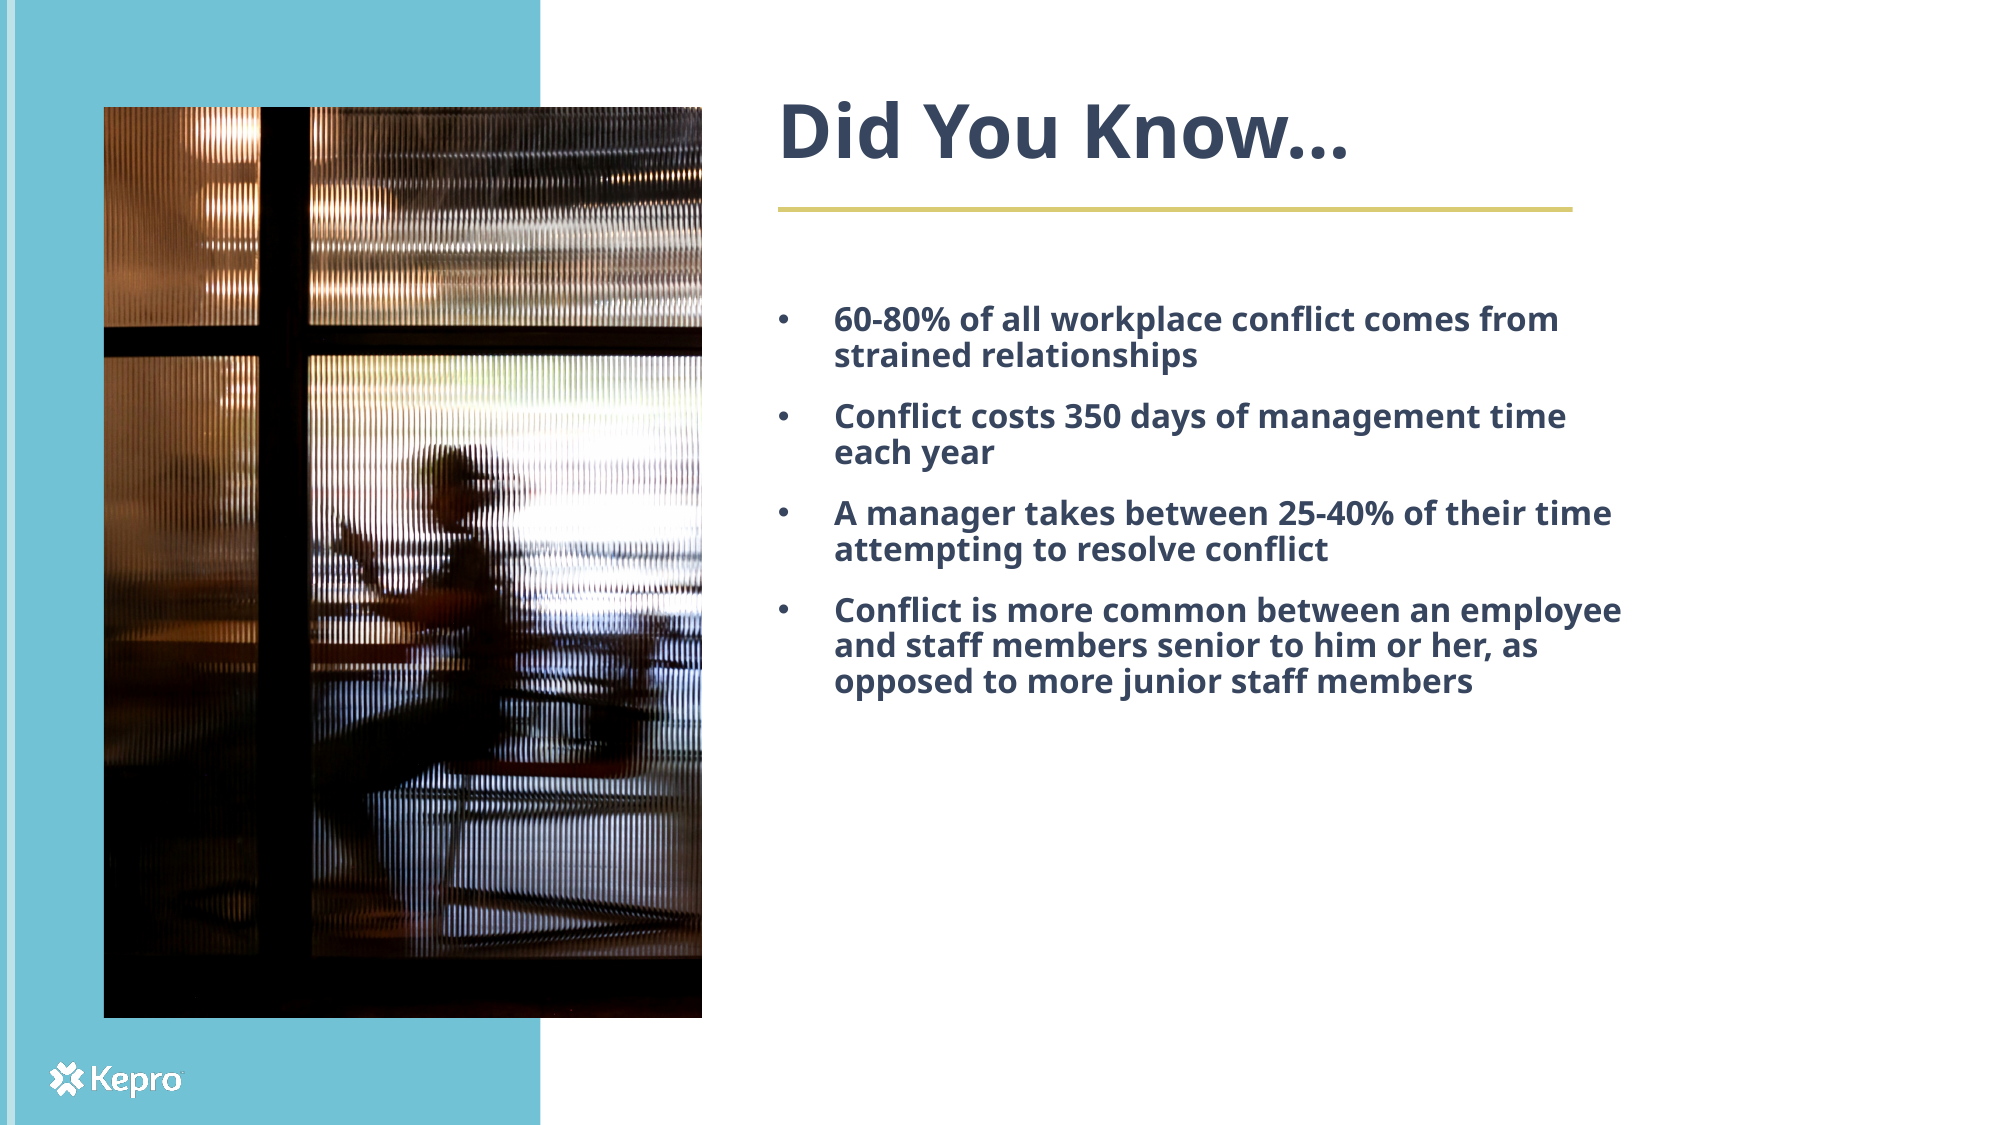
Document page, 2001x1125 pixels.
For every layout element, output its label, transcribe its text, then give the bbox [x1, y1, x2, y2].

picture [103, 107, 702, 1018]
list 60-80% of all workplace conflict comes from strained relationships Conflict costs 350 days of management time each year A manager takes between 25-40% of their time attempting to resolve conflict Conflict is more common between an employee and staff members senior to him or her, as opposed to more junior staff members [777, 295, 1667, 1018]
picture [13, 1028, 217, 1125]
title Did You Know… [777, 103, 1777, 166]
